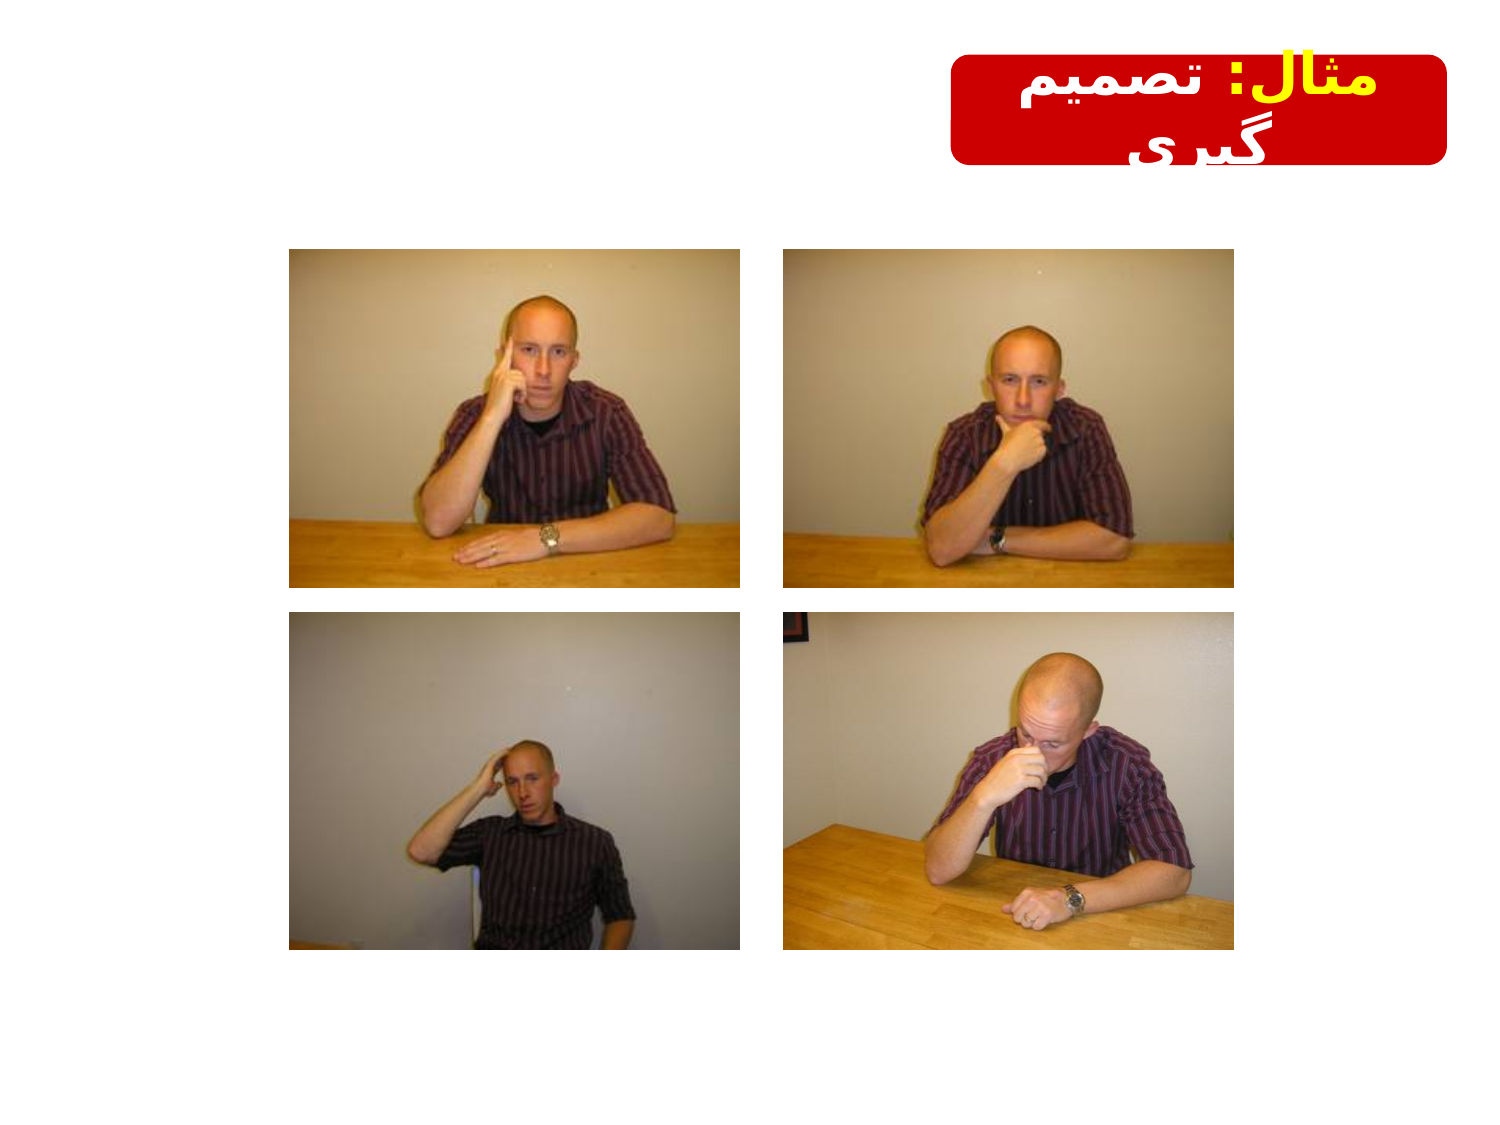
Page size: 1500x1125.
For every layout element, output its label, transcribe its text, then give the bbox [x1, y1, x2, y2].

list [288, 249, 740, 588]
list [782, 612, 1234, 951]
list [782, 249, 1234, 588]
text_box مثال: تصميم گيري [950, 54, 1447, 166]
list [288, 612, 740, 951]
